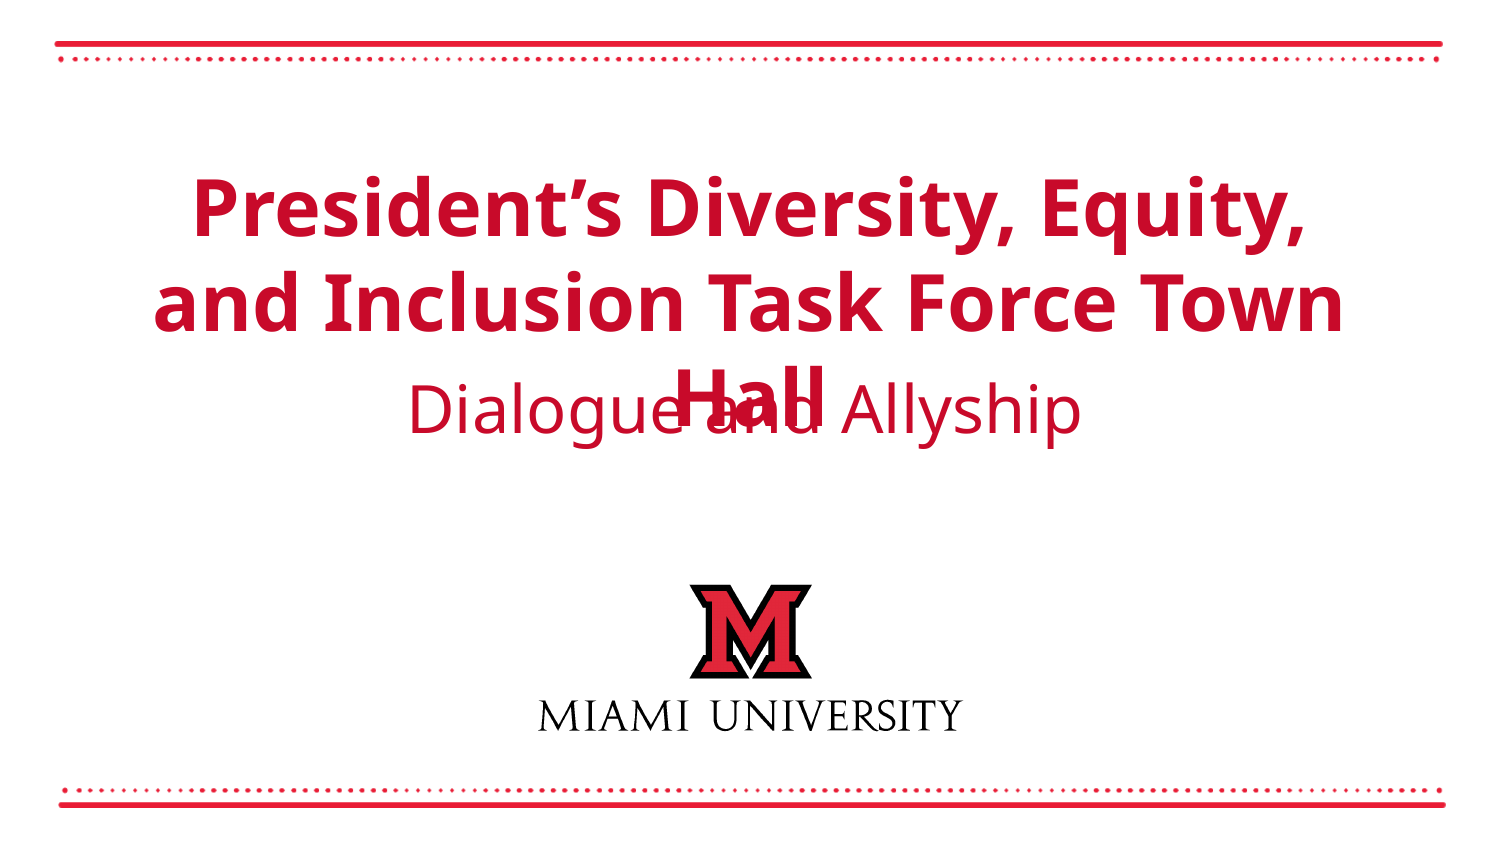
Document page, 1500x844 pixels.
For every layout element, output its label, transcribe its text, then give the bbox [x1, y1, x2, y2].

picture [529, 577, 970, 743]
list Dialogue and Allyship [221, 359, 1270, 442]
title President’s Diversity, Equity, and Inclusion Task Force Town Hall [103, 149, 1397, 313]
picture [54, 41, 1443, 63]
picture [58, 787, 1446, 808]
